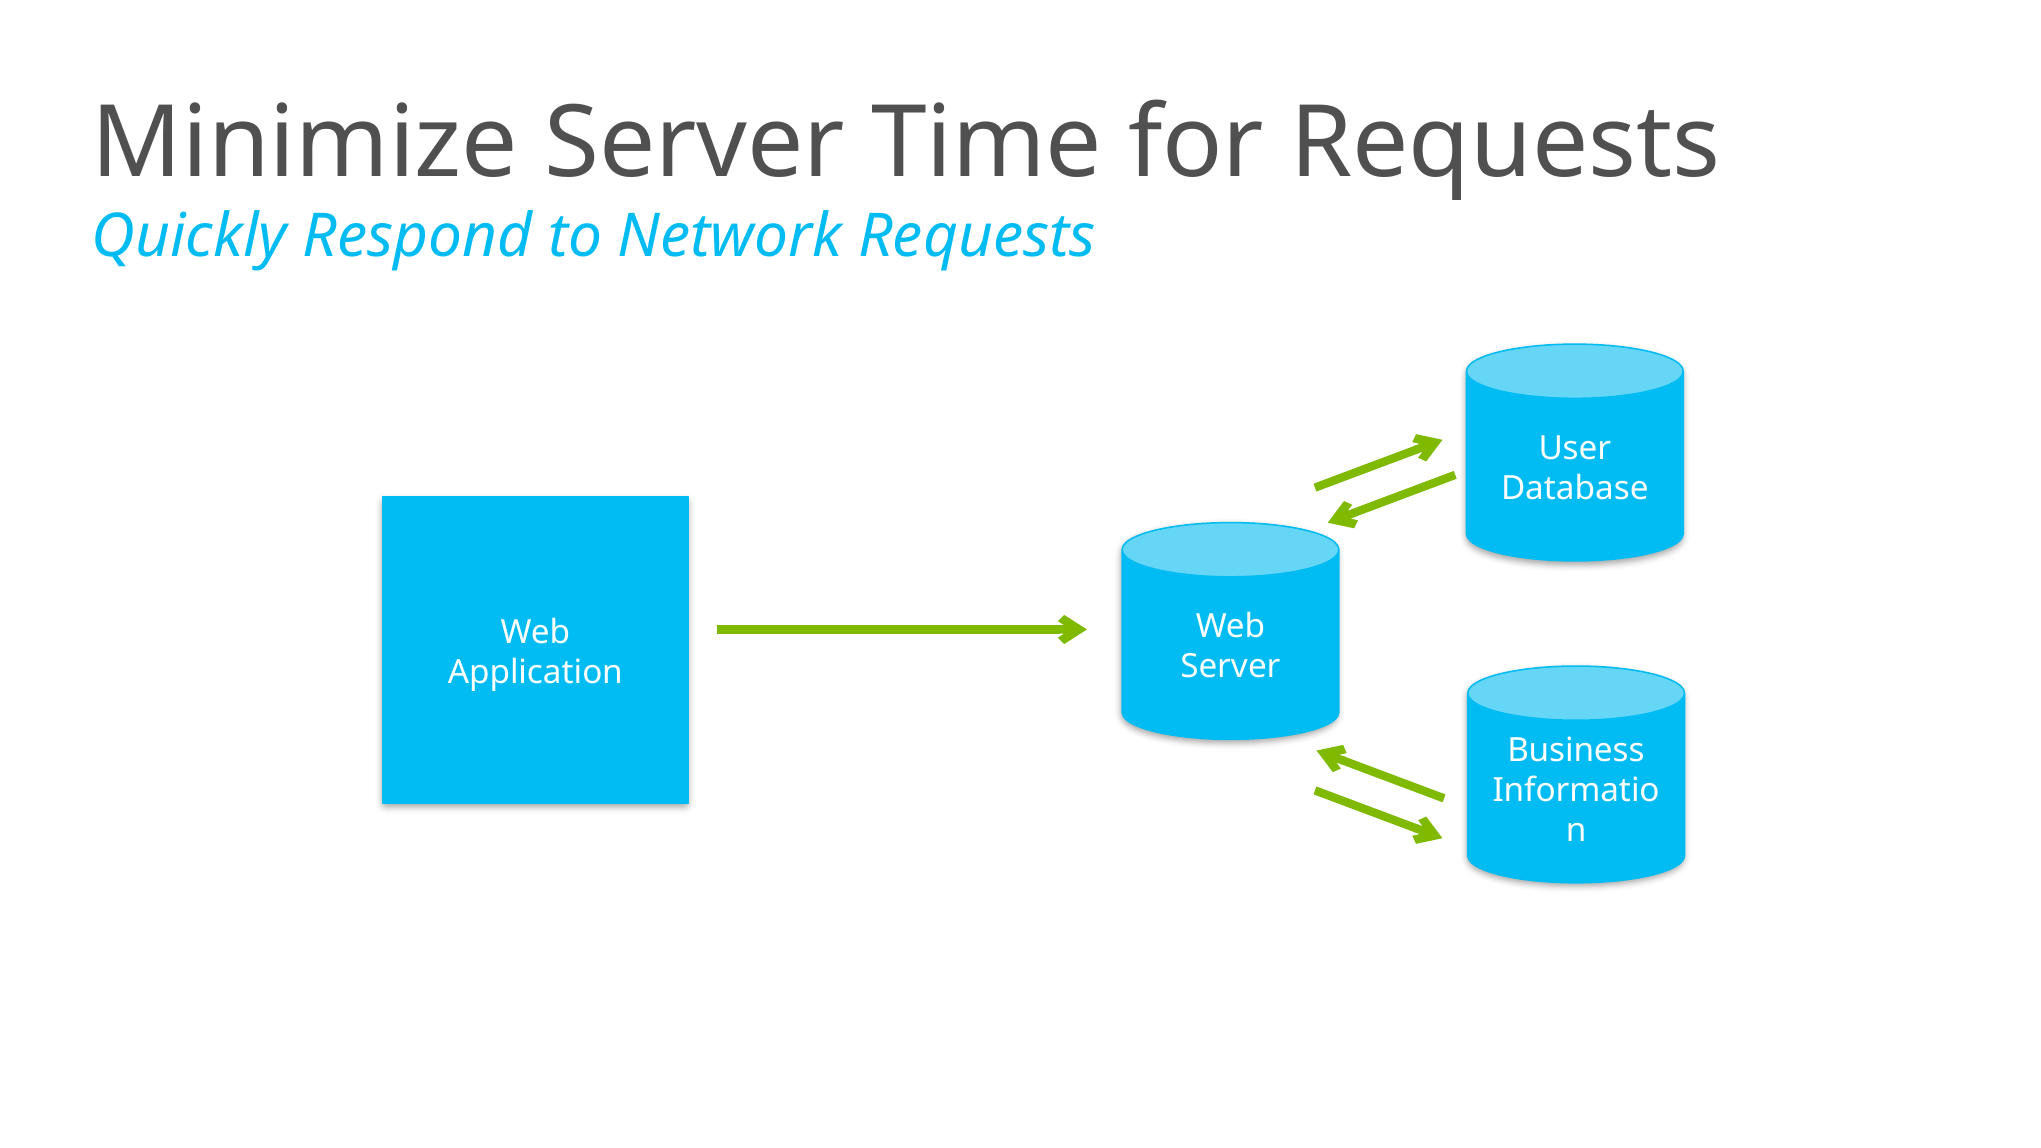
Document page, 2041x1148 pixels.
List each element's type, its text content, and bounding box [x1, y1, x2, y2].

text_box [1314, 439, 1443, 488]
title Minimize Server Time for Requests Quickly Respond to Network Requests [91, 76, 1928, 198]
text_box Web Application [382, 496, 689, 804]
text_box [1316, 750, 1445, 791]
text_box User Database [1465, 343, 1685, 562]
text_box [1314, 790, 1443, 839]
text_box Business Information [1466, 665, 1686, 884]
text_box Web Server [1121, 521, 1340, 741]
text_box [1327, 474, 1456, 523]
